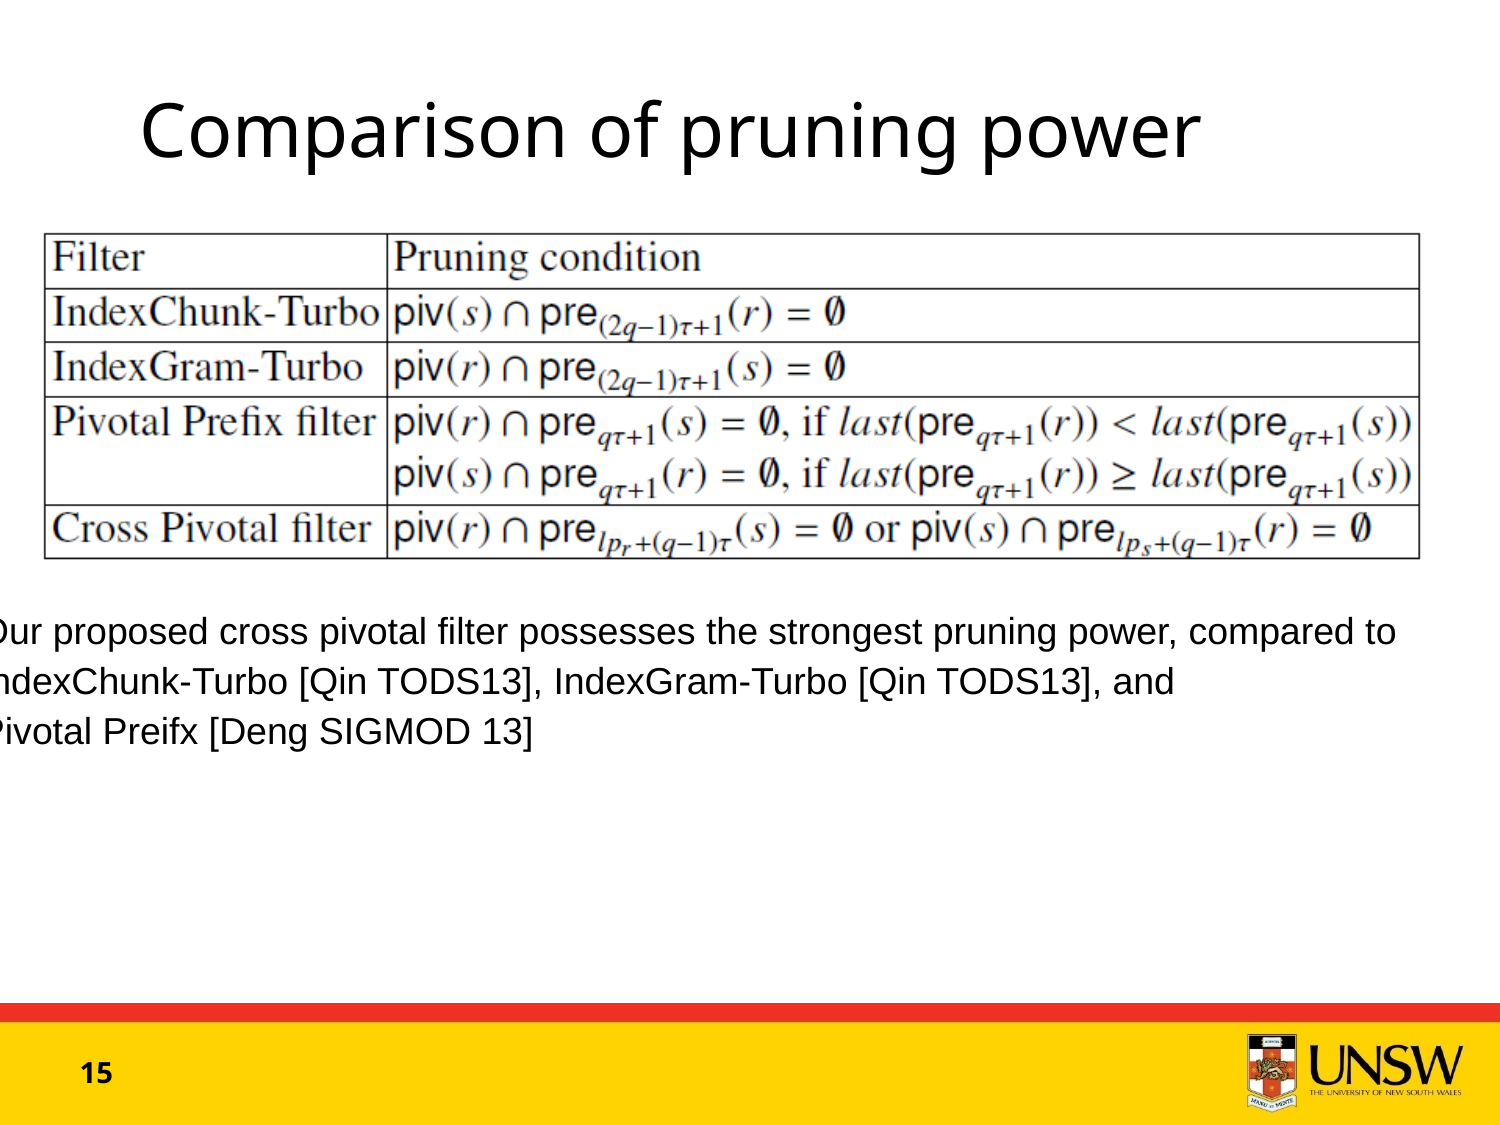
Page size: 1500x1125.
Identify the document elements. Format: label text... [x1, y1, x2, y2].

picture [0, 1003, 1500, 1125]
title Comparison of pruning power [124, 74, 1313, 206]
text_box Our proposed cross pivotal filter possesses the strongest pruning power, compared to IndexChunk-Turbo [Qin TODS13], IndexGram-Turbo [Qin TODS13], and Pivotal Preifx [Deng SIGMOD 13] [0, 599, 1500, 760]
picture [24, 224, 1476, 573]
